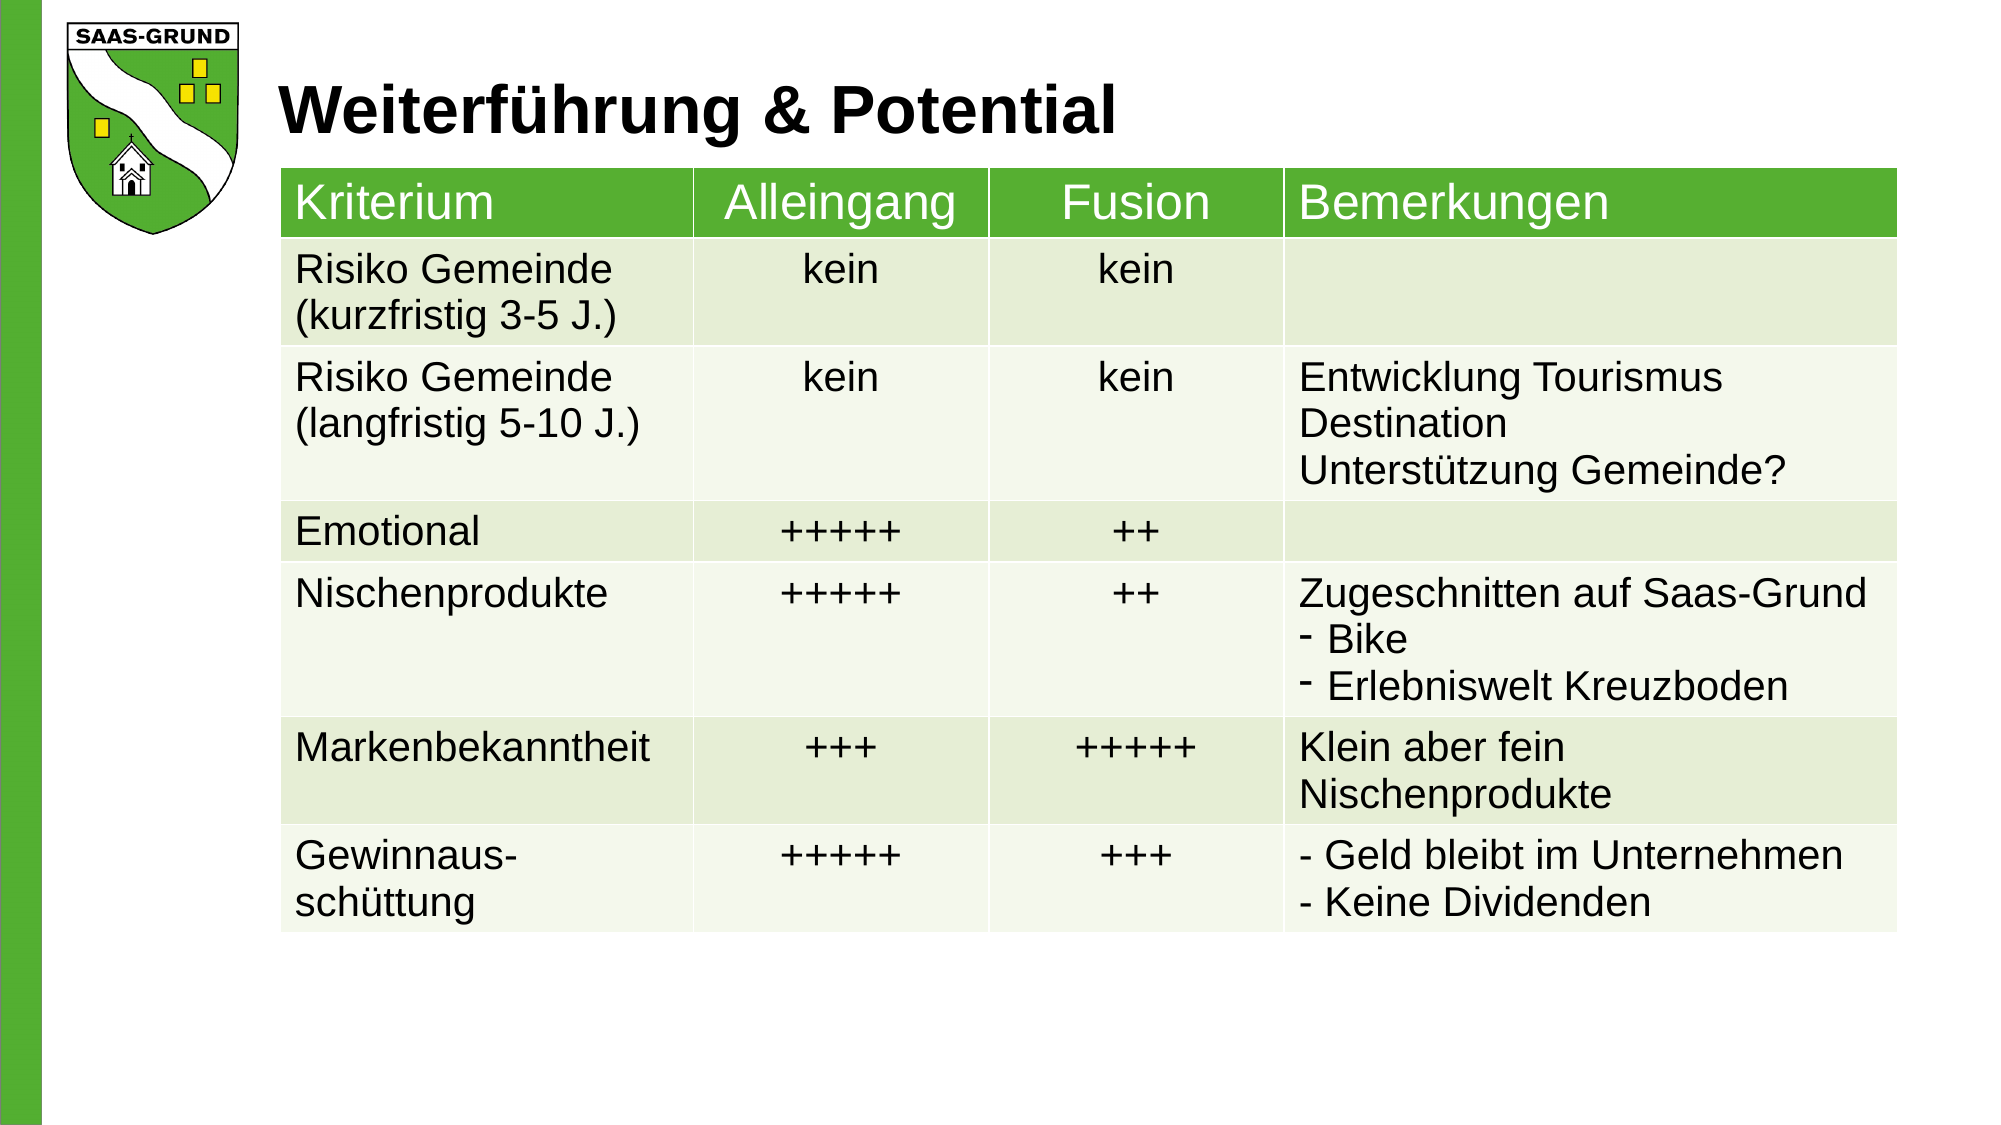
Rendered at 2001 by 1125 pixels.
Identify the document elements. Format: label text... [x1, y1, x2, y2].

table_cell Nischenprodukte [281, 563, 693, 716]
title Weiterführung & Potential [263, 67, 1934, 157]
table_cell ++ [990, 563, 1283, 716]
table_cell +++++ [694, 563, 988, 716]
table_cell - Geld bleibt im Unternehmen - Keine Dividenden [1285, 825, 1897, 932]
table_cell kein [990, 347, 1283, 500]
table_cell +++++ [694, 825, 988, 932]
table_cell [1285, 239, 1897, 345]
picture [66, 22, 239, 235]
table_cell +++ [694, 717, 988, 824]
table_cell kein [990, 239, 1283, 345]
table_header Kriterium [281, 168, 693, 237]
table_cell ++ [990, 501, 1283, 561]
picture [0, 0, 42, 1125]
table_cell Entwicklung Tourismus Destination Unterstützung Gemeinde? [1285, 347, 1897, 500]
table_cell Gewinnaus-schüttung [281, 825, 693, 932]
table_cell Emotional [281, 501, 693, 561]
table_cell +++++ [990, 717, 1283, 824]
table_cell Risiko Gemeinde (kurzfristig 3-5 J.) [281, 239, 693, 345]
table_cell Klein aber fein Nischenprodukte [1285, 717, 1897, 824]
table_cell Markenbekanntheit [281, 717, 693, 824]
table_cell +++ [990, 825, 1283, 932]
table_cell Risiko Gemeinde (langfristig 5-10 J.) [281, 347, 693, 500]
table_cell [1285, 501, 1897, 561]
table_header Fusion [990, 168, 1283, 237]
table_cell kein [694, 347, 988, 500]
table_cell kein [694, 239, 988, 345]
table_header Bemerkungen [1285, 168, 1897, 237]
table_cell +++++ [694, 501, 988, 561]
table_cell Zugeschnitten auf Saas-Grund Bike Erlebniswelt Kreuzboden [1285, 563, 1897, 716]
table_header Alleingang [694, 168, 988, 237]
